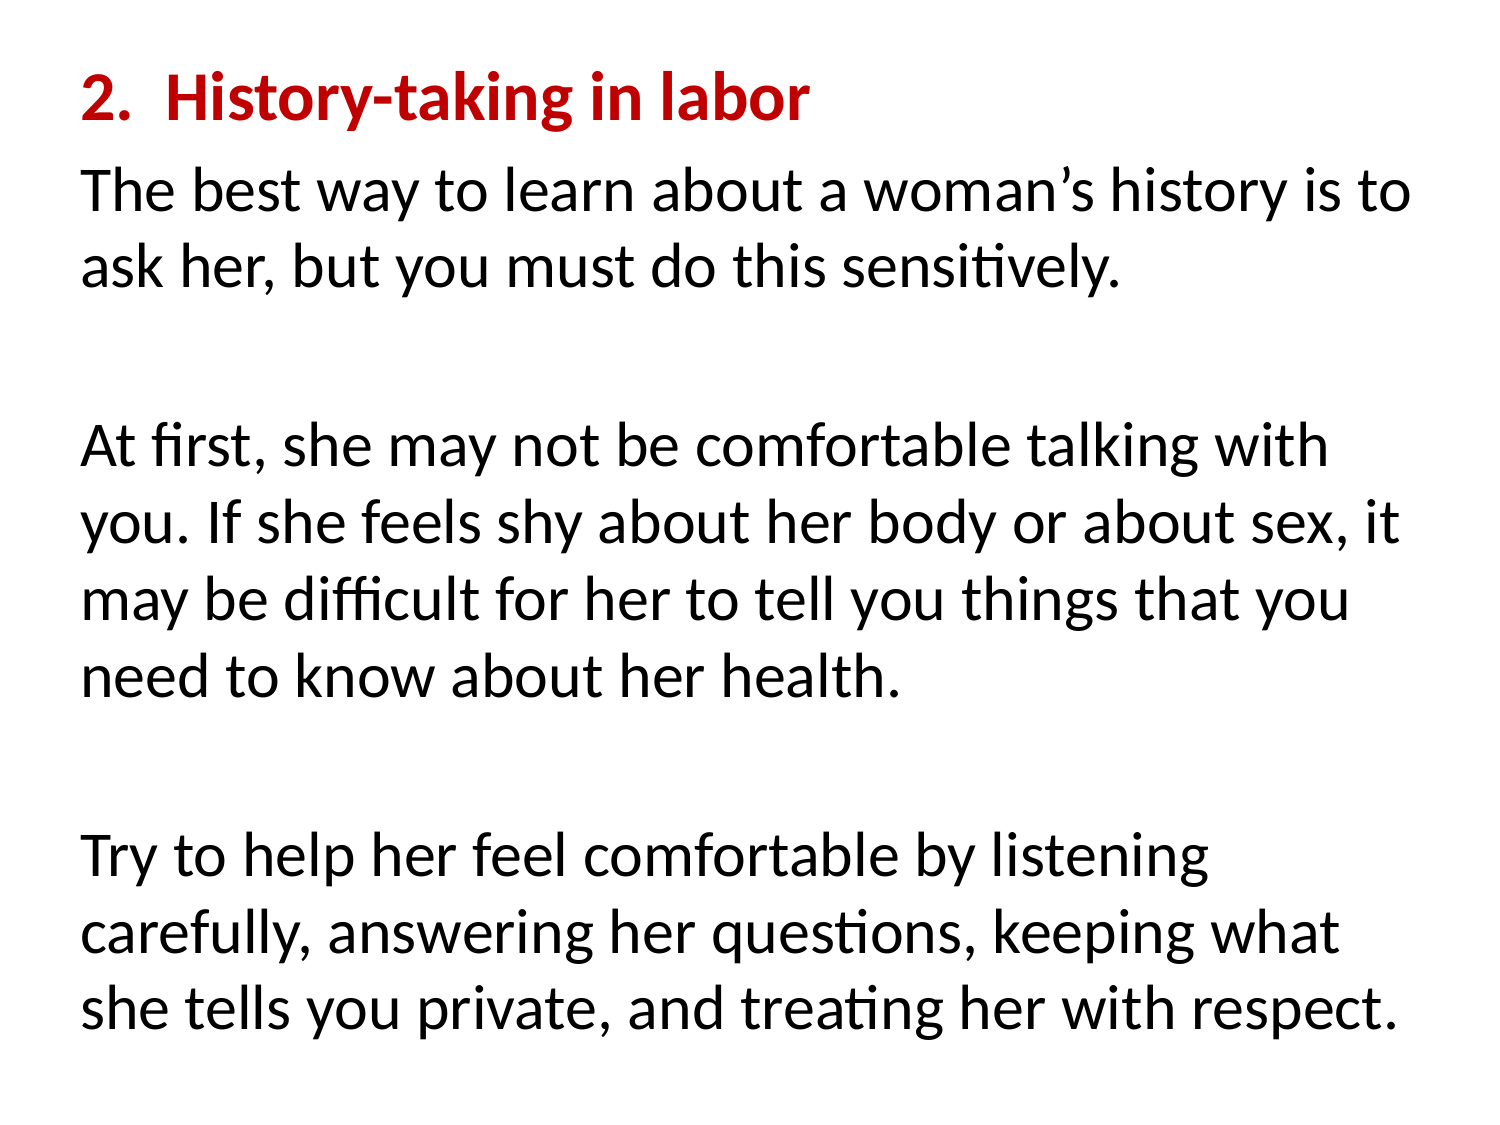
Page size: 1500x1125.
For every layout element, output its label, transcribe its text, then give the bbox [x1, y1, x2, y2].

subtitle 2. History-taking in labor The best way to learn about a woman’s history is to ask her, but you must do this sensitively. At first, she may not be comfortable talking with you. If she feels shy about her body or about sex, it may be difficult for her to tell you things that you need to know about her health. Try to help her feel comfortable by listening carefully, answering her questions, keeping what she tells you private, and treating her with respect. [64, 42, 1447, 1071]
